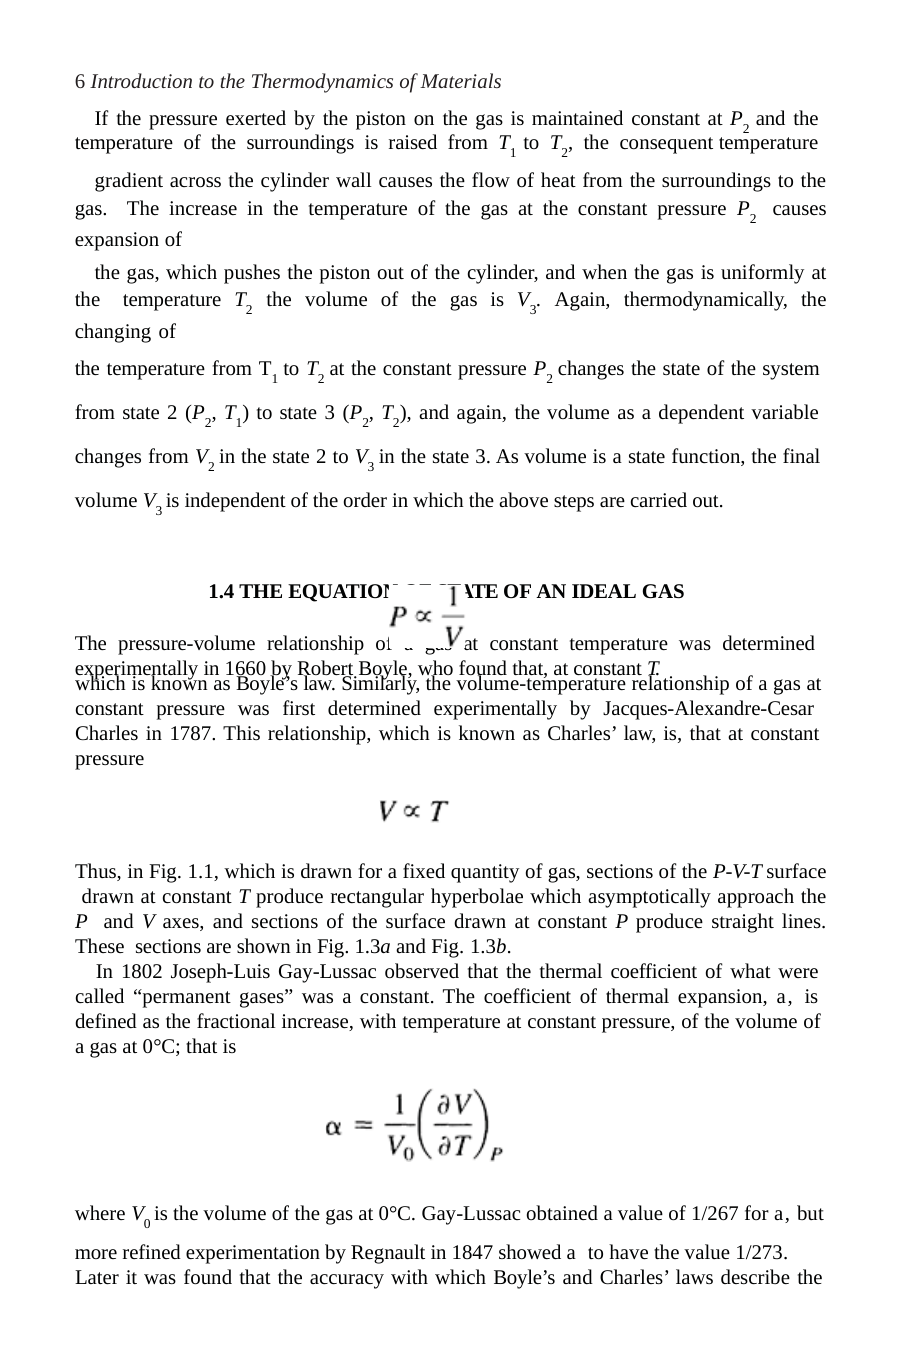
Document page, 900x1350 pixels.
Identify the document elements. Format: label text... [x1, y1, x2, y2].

text_box Thus, in Fig. 1.1, which is drawn for a fixed quantity of gas, sections of the P-V-T surface drawn at constant T produce rectangular hyperbolae which asymptotically approach the P and V axes, and sections of the surface drawn at constant P produce straight lines. These sections are shown in Fig. 1.3a and Fig. 1.3b. In 1802 Joseph-Luis Gay-Lussac observed that the thermal coefficient of what were called “permanent gases” was a constant. The coefficient of thermal expansion, a, is defined as the fractional increase, with temperature at constant pressure, of the volume of a gas at 0°C; that is [72, 855, 828, 1058]
text_box [379, 800, 450, 823]
text_box 6 Introduction to the Thermodynamics of Materials If the pressure exerted by the piston on the gas is maintained constant at P2 and the temperature of the surroundings is raised from T1 to T2, the consequent temperature gradient across the cylinder wall causes the flow of heat from the surroundings to the gas. The increase in the temperature of the gas at the constant pressure P2 causes expansion of the gas, which pushes the piston out of the cylinder, and when the gas is uniformly at the temperature T2 the volume of the gas is V3. Again, thermodynamically, the changing of the temperature from T1 to T2 at the constant pressure P2 changes the state of the system from state 2 (P2, T1) to state 3 (P2, T2), and again, the volume as a dependent variable changes from V2 in the state 2 to V3 in the state 3. As volume is a state function, the final volume V3 is independent of the order in which the above steps are carried out. 1.4 THE EQUATION OF STATE OF AN IDEAL GAS The pressure-volume relationship of a gas at constant temperature was determined experimentally in 1660 by Robert Boyle, who found that, at constant T. [64, 66, 836, 680]
text_box [388, 585, 466, 648]
text_box which is known as Boyle’s law. Similarly, the volume-temperature relationship of a gas at constant pressure was first determined experimentally by Jacques-Alexandre-Cesar Charles in 1787. This relationship, which is known as Charles’ law, is, that at constant pressure [72, 680, 828, 770]
text_box [325, 1088, 504, 1162]
text_box where V0 is the volume of the gas at 0°C. Gay-Lussac obtained a value of 1/267 for a, but more refined experimentation by Regnault in 1847 showed a to have the value 1/273. Later it was found that the accuracy with which Boyle’s and Charles’ laws describe the [68, 1187, 832, 1289]
